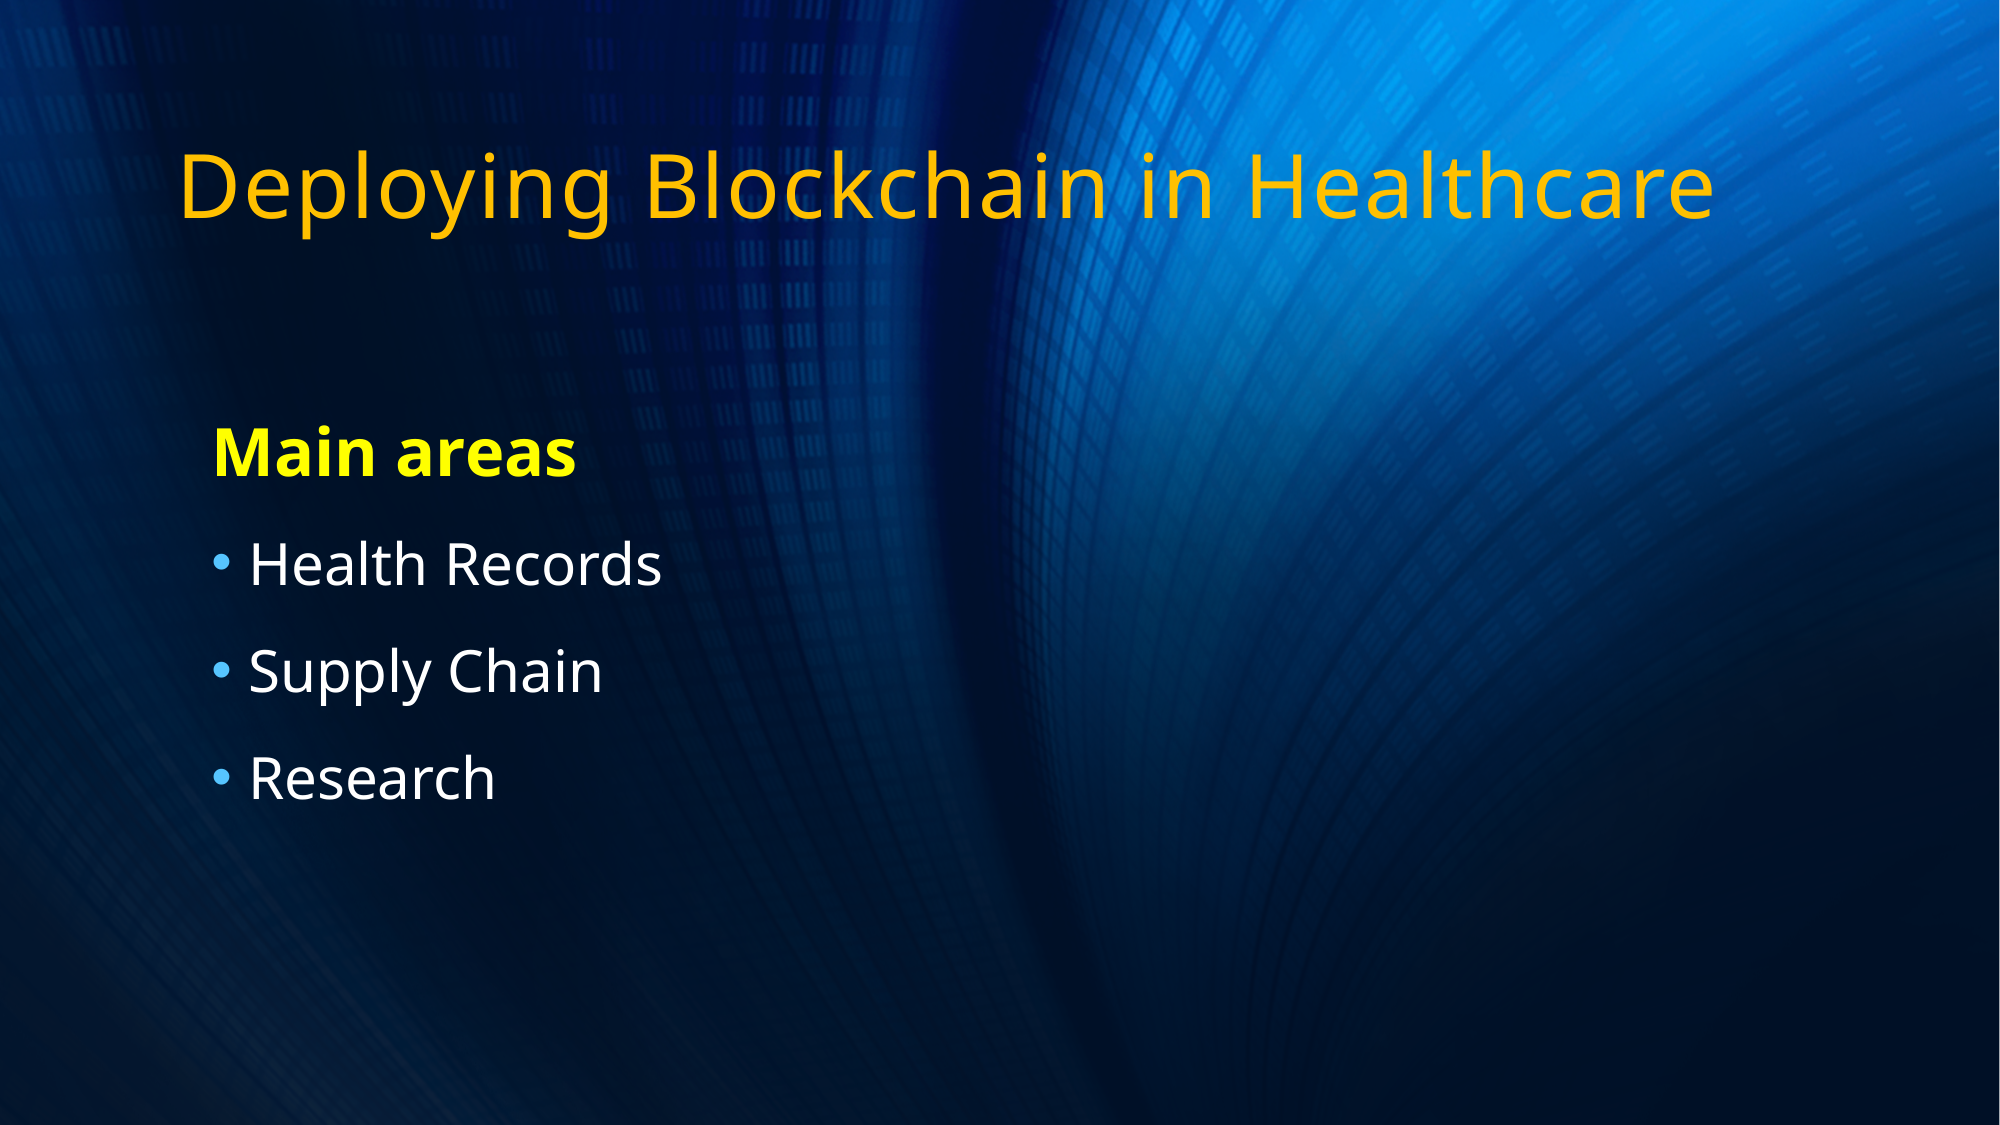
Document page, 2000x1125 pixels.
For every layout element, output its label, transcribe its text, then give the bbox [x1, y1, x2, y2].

picture [0, 0, 2000, 1125]
text_box Main areas Health Records Supply Chain Research [196, 361, 1645, 929]
title Deploying Blockchain in Healthcare [161, 62, 1750, 244]
